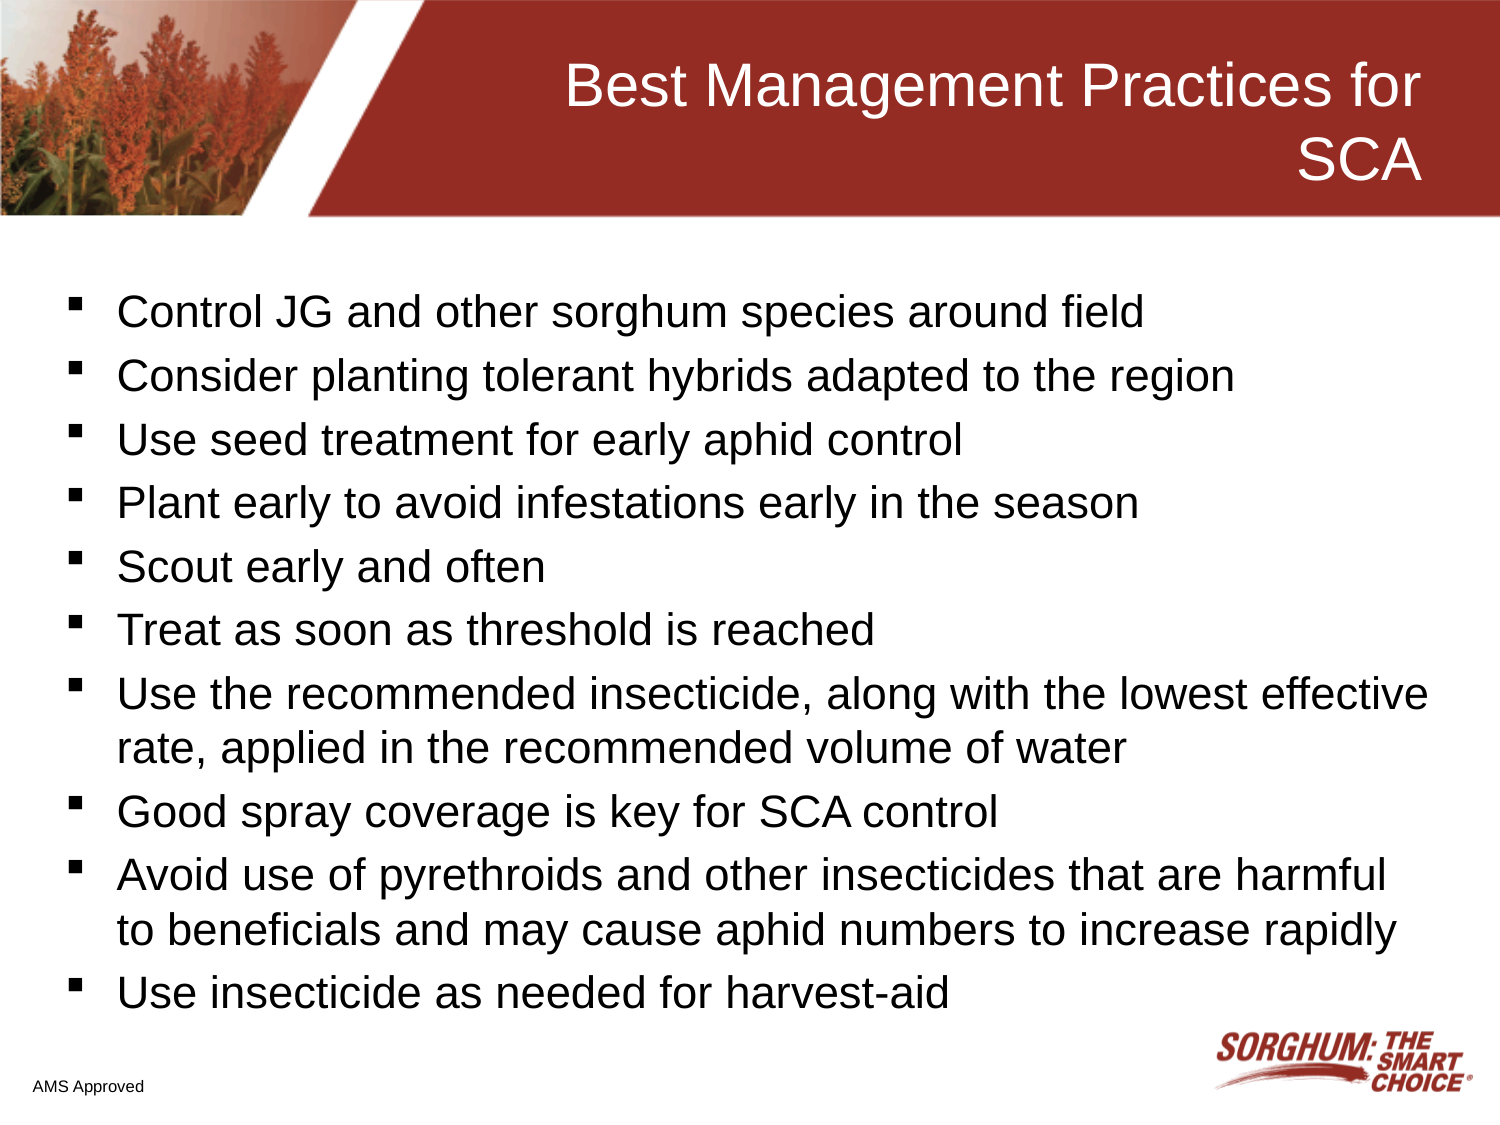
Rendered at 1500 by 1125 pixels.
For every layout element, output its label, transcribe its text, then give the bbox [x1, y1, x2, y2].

list Control JG and other sorghum species around field Consider planting tolerant hybrids adapted to the region Use seed treatment for early aphid control Plant early to avoid infestations early in the season Scout early and often Treat as soon as threshold is reached Use the recommended insecticide, along with the lowest effective rate, applied in the recommended volume of water Good spray coverage is key for SCA control Avoid use of pyrethroids and other insecticides that are harmful to beneficials and may cause aphid numbers to increase rapidly Use insecticide as needed for harvest-aid [50, 275, 1450, 1038]
text_box AMS Approved [17, 1068, 160, 1103]
picture [0, 0, 1500, 1125]
title Best Management Practices for SCA [512, 37, 1438, 200]
